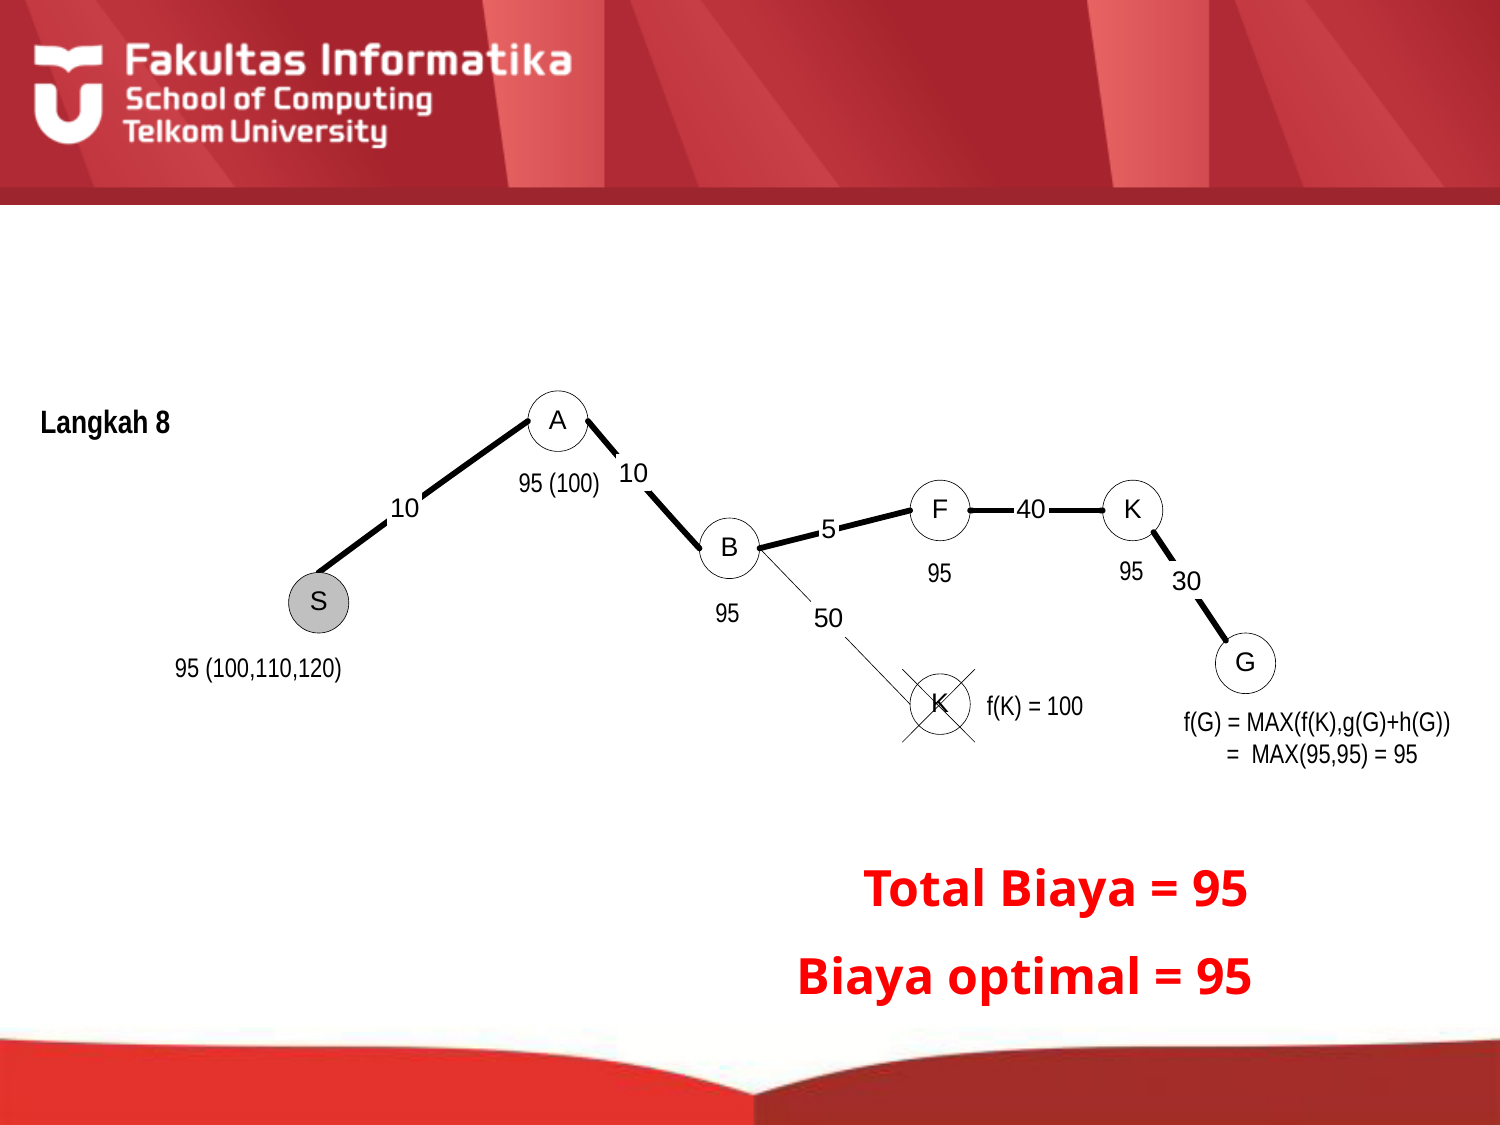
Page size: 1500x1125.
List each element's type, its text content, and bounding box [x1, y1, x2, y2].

text_box Total Biaya = 95 [848, 849, 1265, 924]
picture [0, 1, 1500, 205]
text_box Biaya optimal = 95 [781, 936, 1268, 1012]
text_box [37, 387, 1455, 776]
picture [0, 1024, 1500, 1125]
